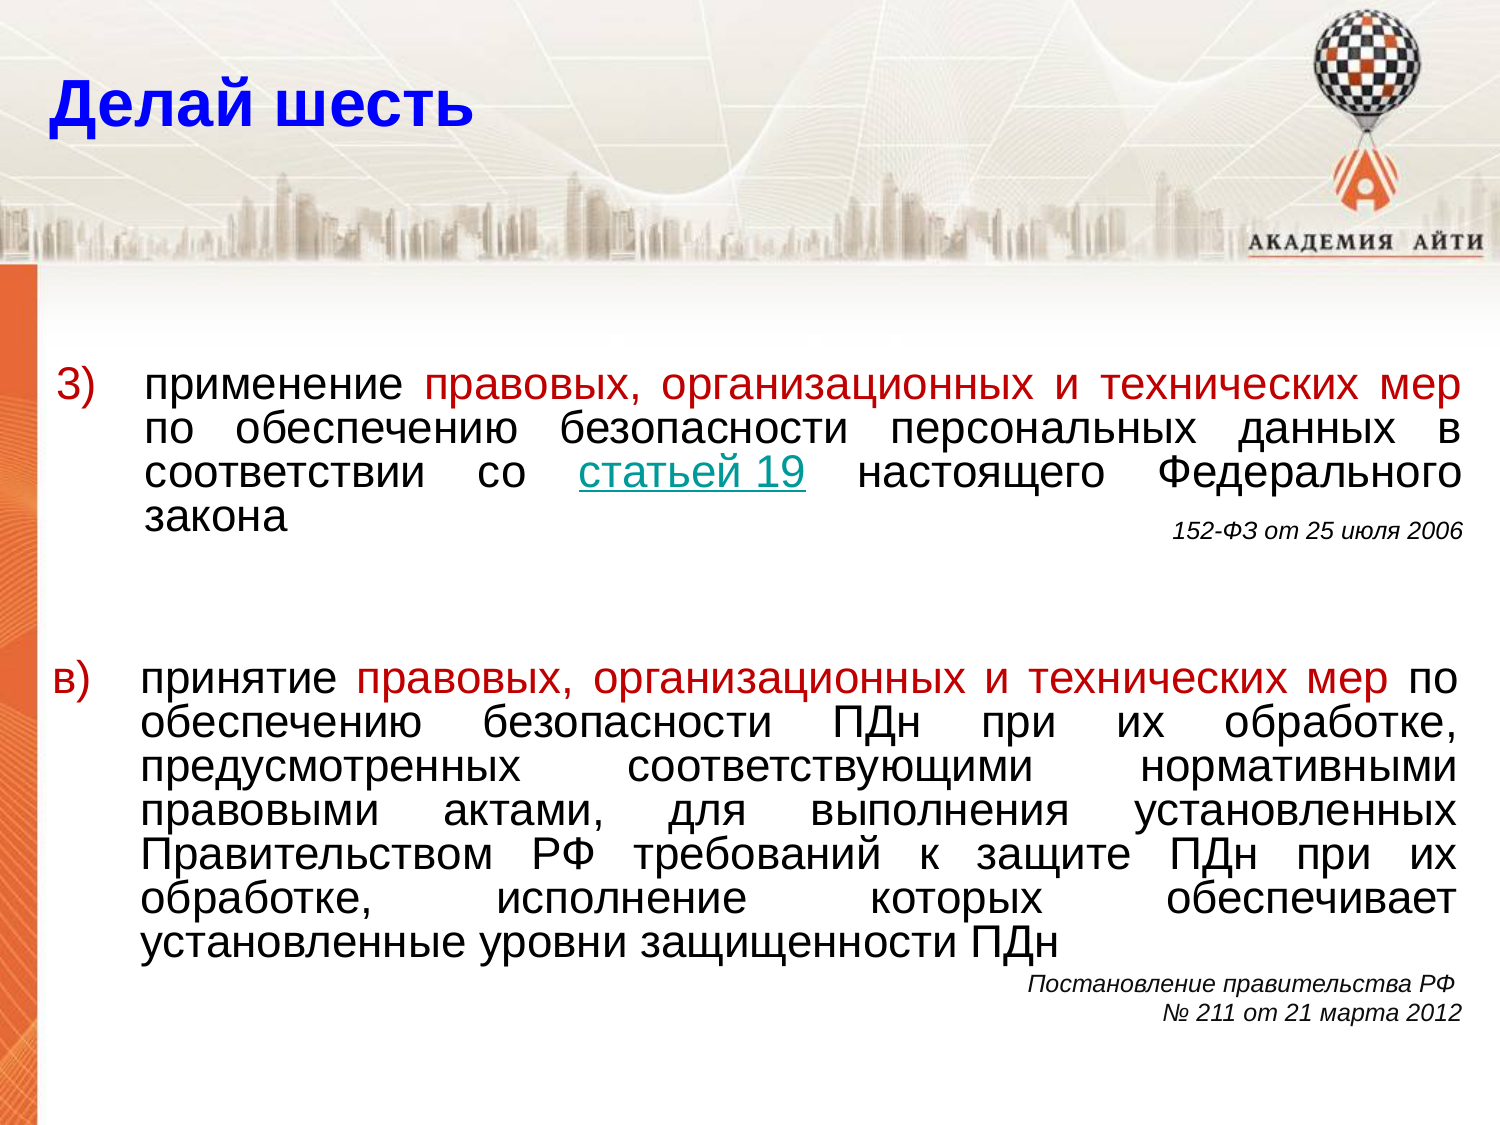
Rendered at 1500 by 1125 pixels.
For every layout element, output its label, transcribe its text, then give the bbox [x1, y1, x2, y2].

text_box Постановление правительства РФ № 211 от 21 марта 2012 [963, 965, 1478, 1034]
text_box 152-ФЗ от 25 июля 2006 [876, 506, 1479, 552]
text_box применение правовых, организационных и технических мер по обеспечению безопасности персональных данных в соответствии со статьей 19 настоящего Федерального закона [41, 356, 1478, 548]
picture [0, 0, 1500, 1125]
text_box в) принятие правовых, организационных и технических мер по обеспечению безопасности ПДн при их обработке, предусмотренных соответствующими нормативными правовыми актами, для выполнения установленных Правительством РФ требований к защите ПДн при их обработке, исполнение которых обеспечивает установленные уровни защищенности ПДн [37, 651, 1474, 974]
text_box Делай шесть [34, 67, 1252, 158]
